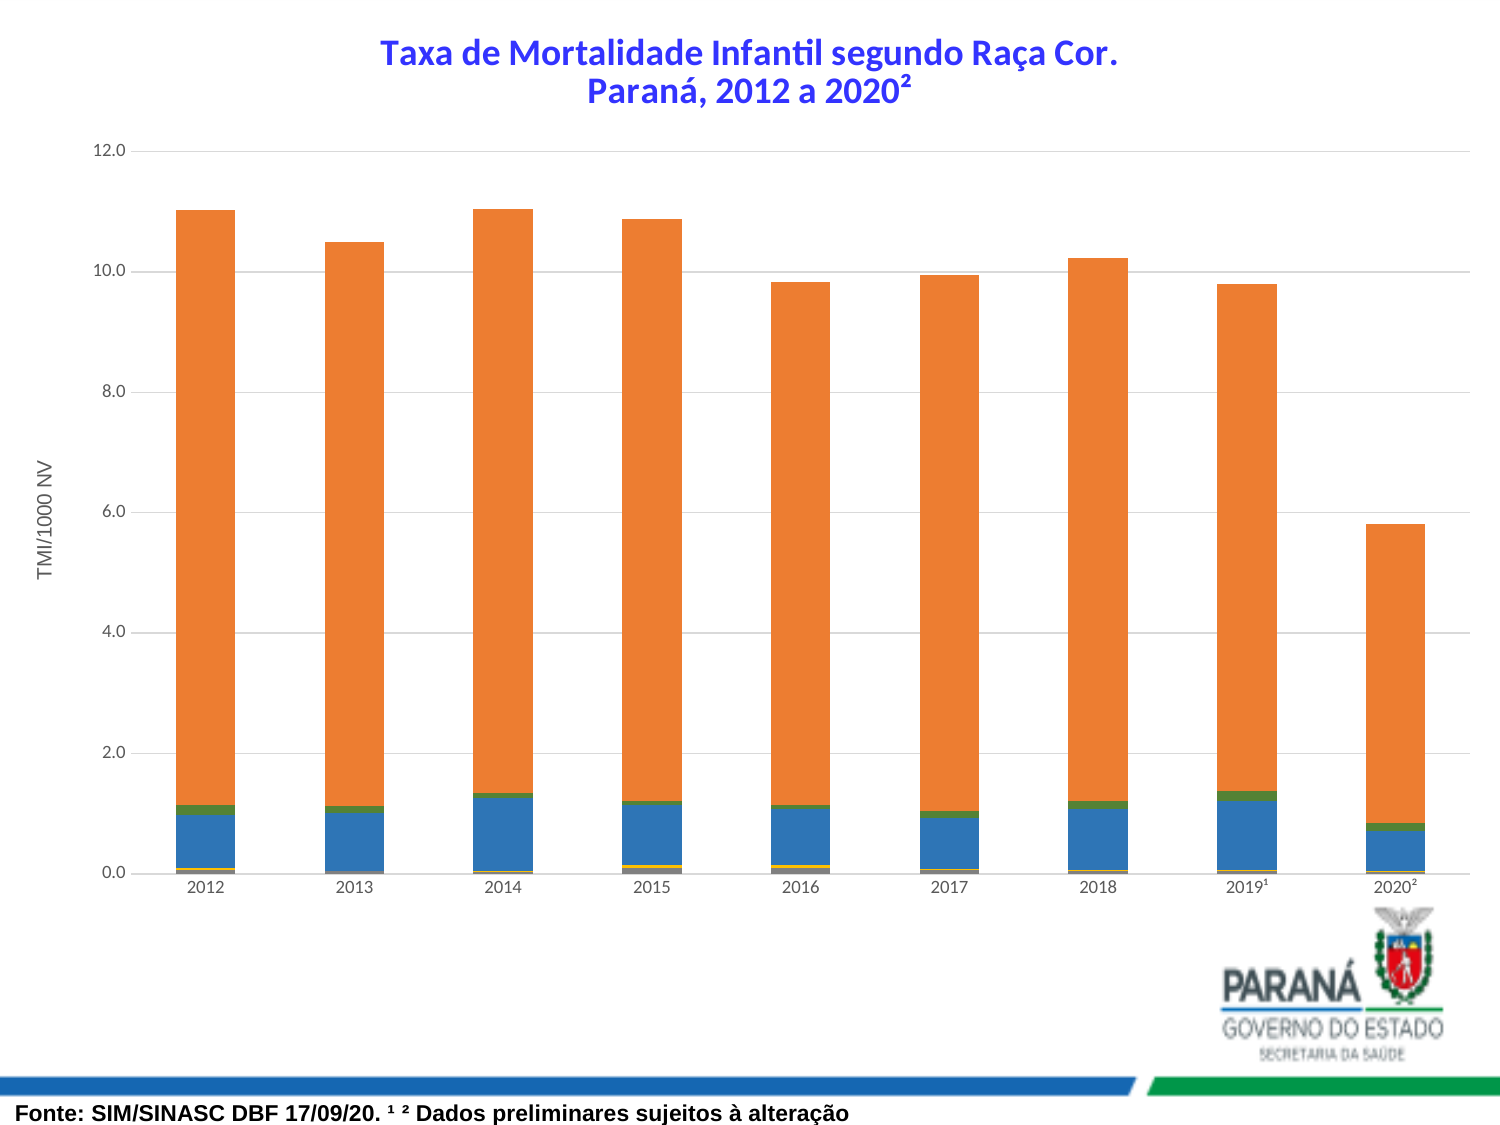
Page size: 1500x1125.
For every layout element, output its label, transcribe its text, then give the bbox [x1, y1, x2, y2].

chart [0, 0, 1500, 917]
text_box Fonte: SIM/SINASC DBF 17/09/20. ¹ ² Dados preliminares sujeitos à alteração [0, 1091, 1140, 1119]
picture [0, 917, 1500, 1125]
text_box Fonte: SIM/SINASC DBF 17/10/19. ¹ ² Dados preliminares sujeitos à alteração [2, 1097, 1142, 1125]
